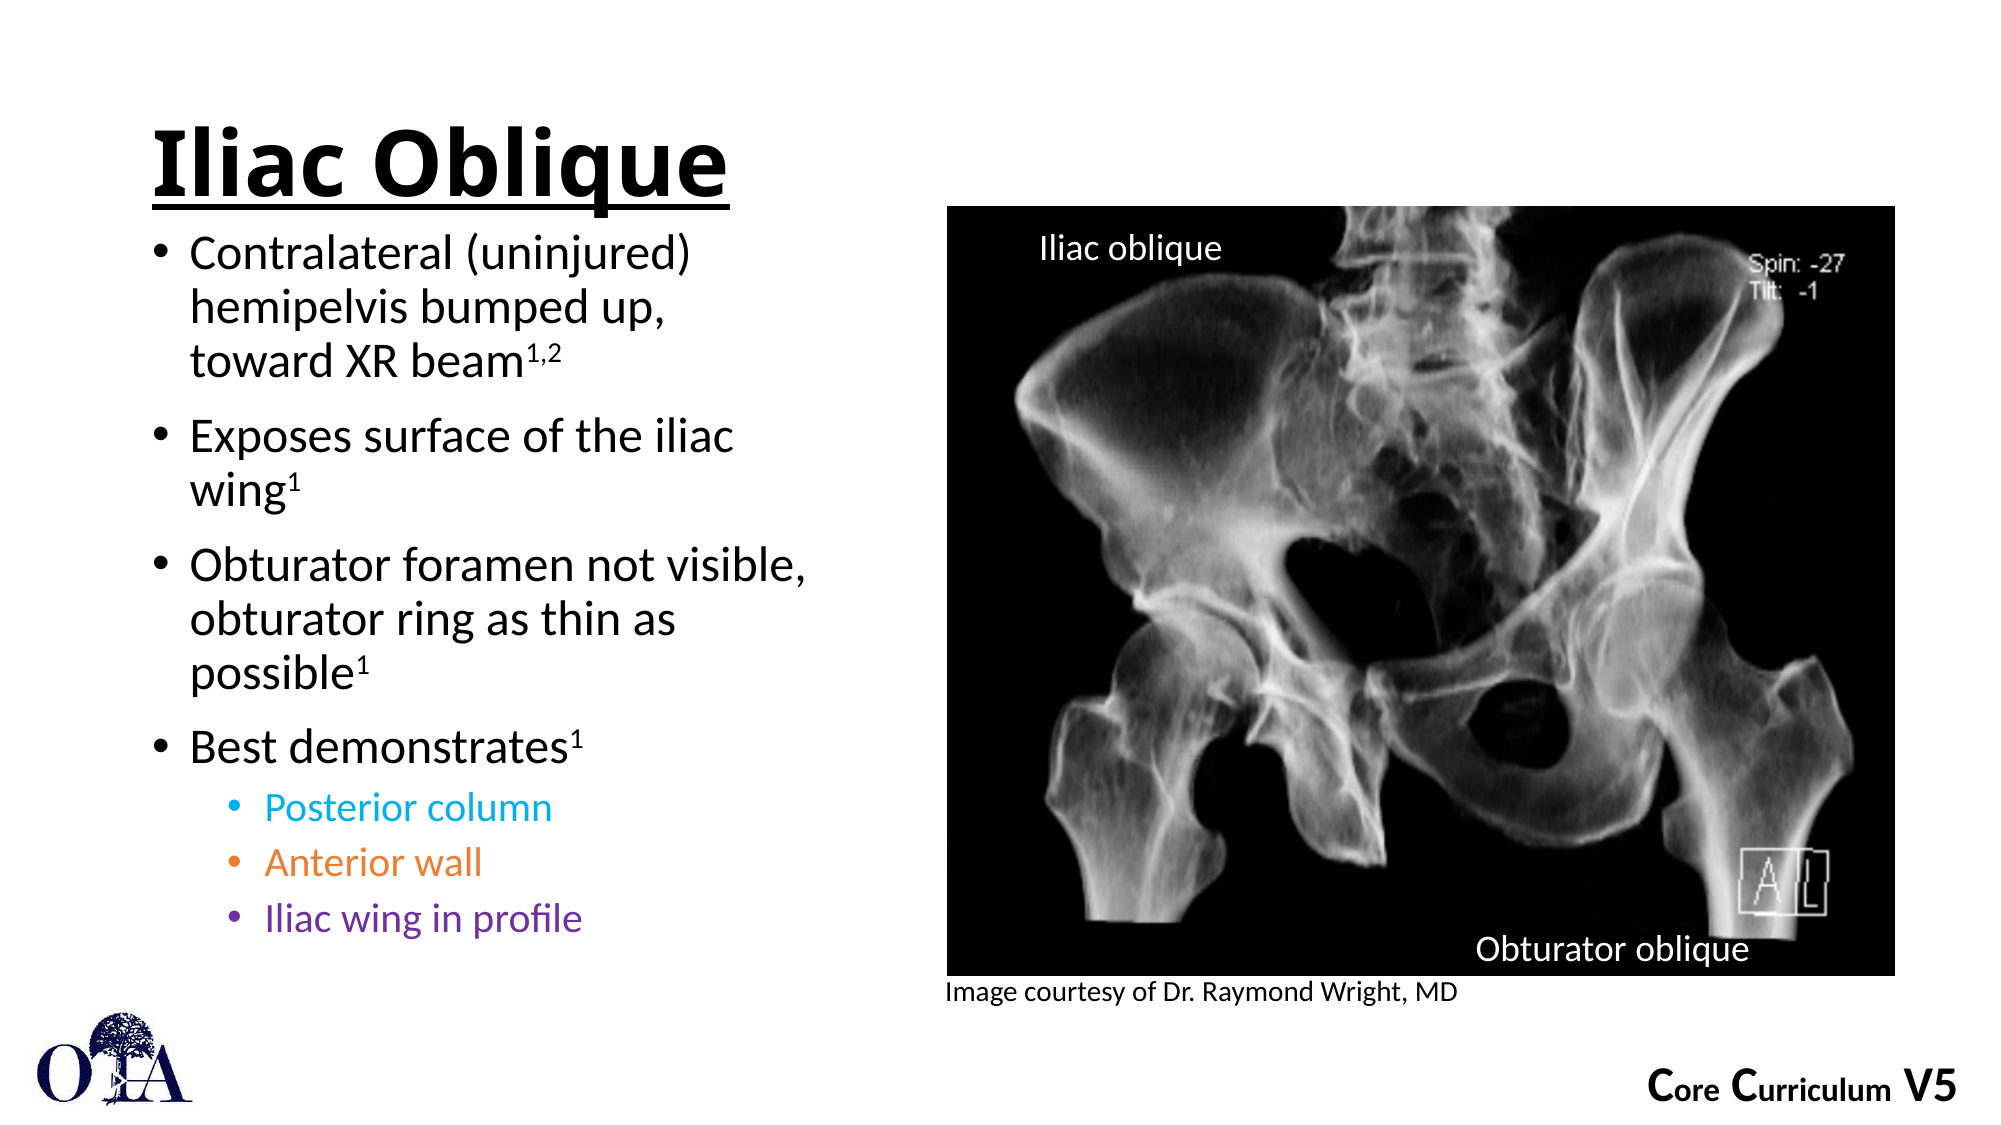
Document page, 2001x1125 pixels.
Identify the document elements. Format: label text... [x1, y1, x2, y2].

picture [947, 206, 1895, 976]
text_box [1383, 821, 1391, 862]
text_box Contralateral (uninjured) hemipelvis bumped up, toward XR beam1,2 Exposes surface of the iliac wing1 Obturator foramen not visible, obturator ring as thin as possible1 Best demonstrates1 Posterior column Anterior wall Iliac wing in profile [137, 219, 824, 995]
text_box Image courtesy of Dr. Raymond Wright, MD [930, 968, 1641, 1051]
picture [28, 1010, 200, 1108]
title Iliac Oblique [137, 58, 1863, 276]
